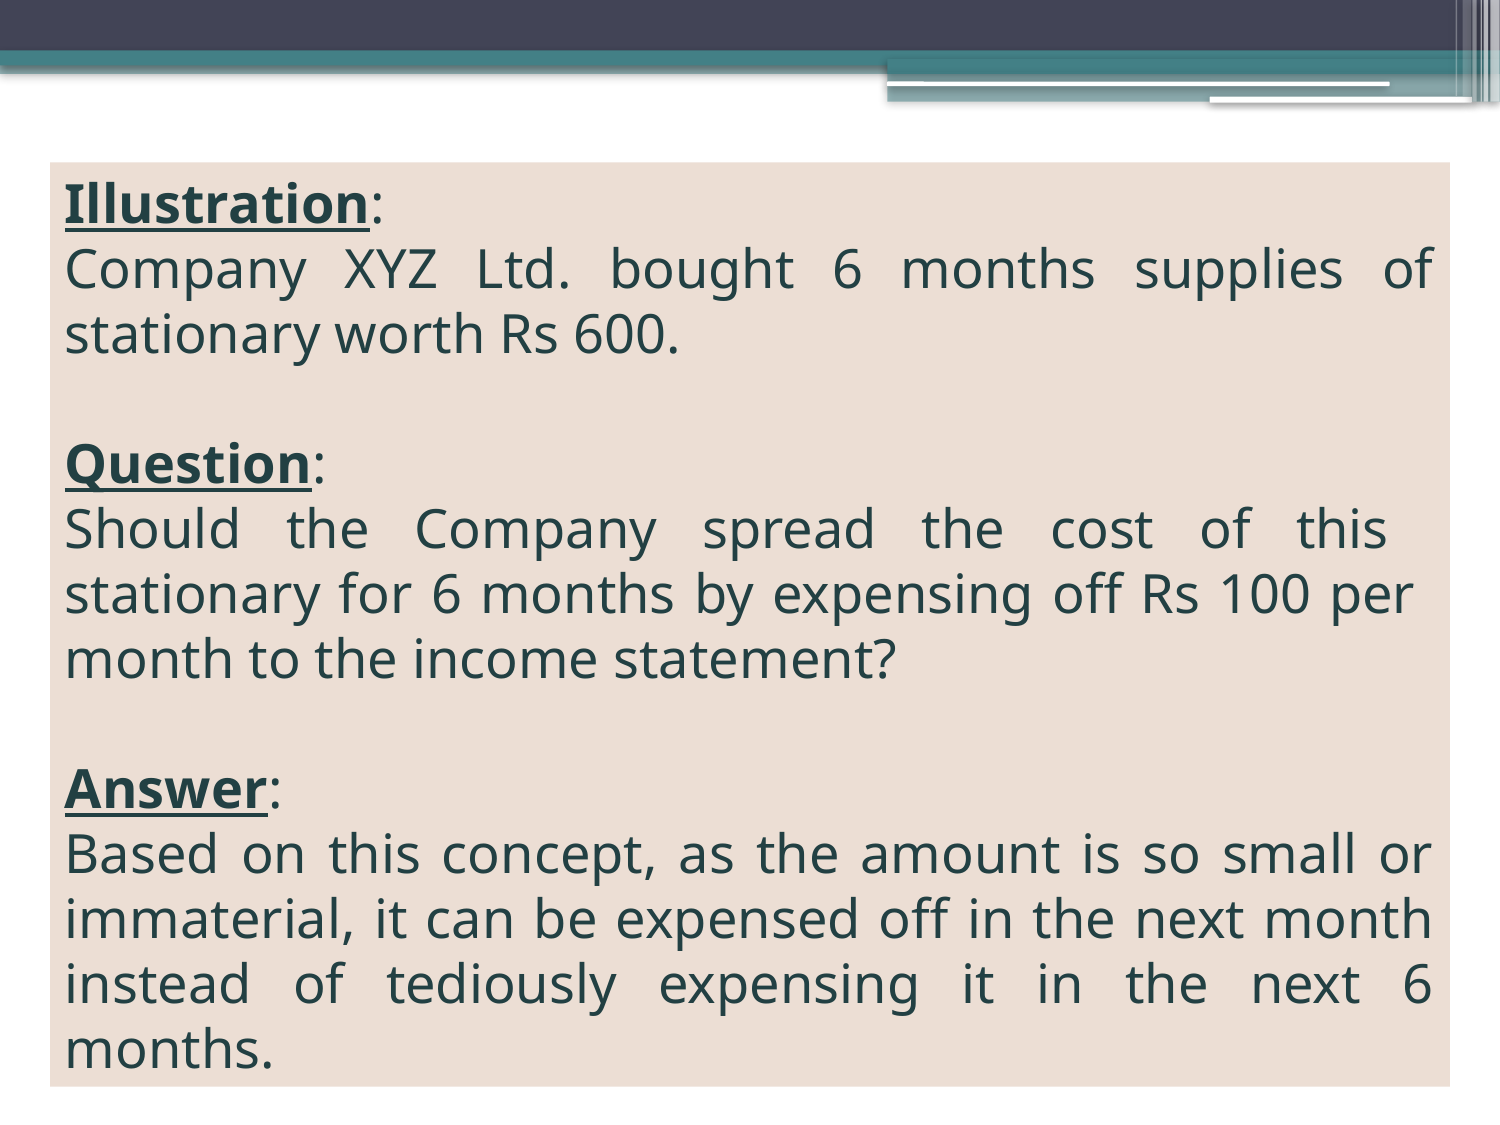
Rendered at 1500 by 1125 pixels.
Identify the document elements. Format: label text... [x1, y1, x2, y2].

text_box Illustration: Company XYZ Ltd. bought 6 months supplies of stationary worth Rs 600. Question: Should the Company spread the cost of this stationary for 6 months by expensing off Rs 100 per month to the income statement? Answer: Based on this concept, as the amount is so small or immaterial, it can be expensed off in the next month instead of tediously expensing it in the next 6 months. [50, 162, 1450, 1087]
